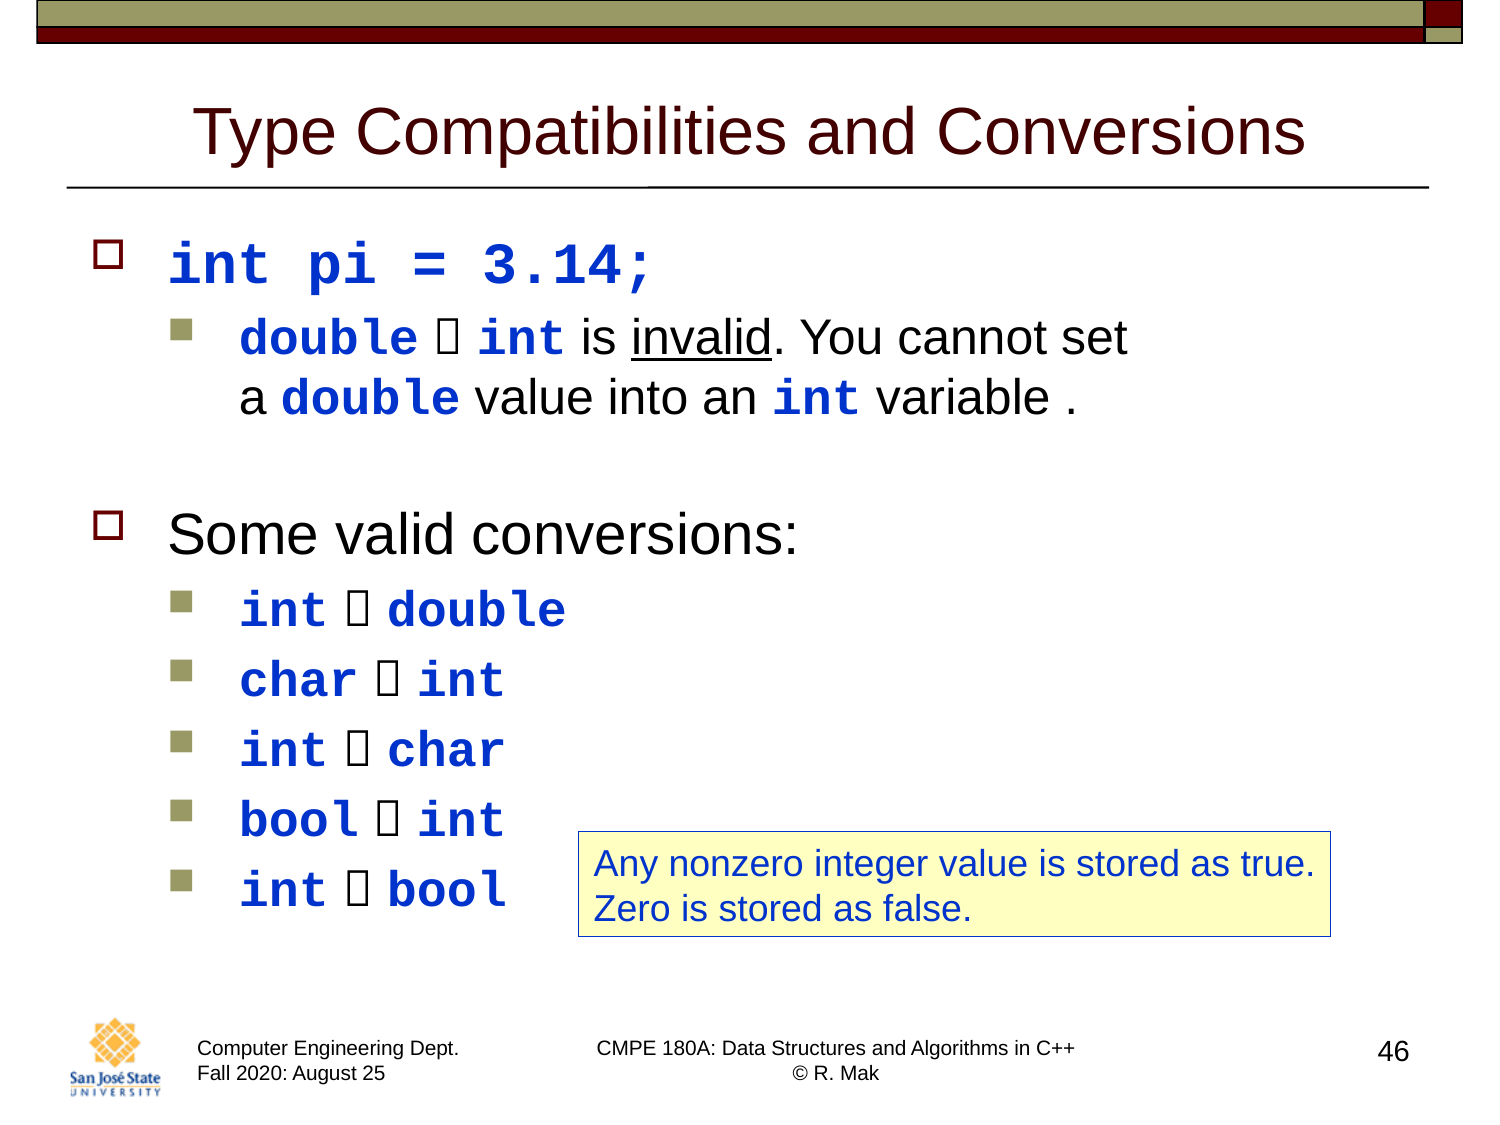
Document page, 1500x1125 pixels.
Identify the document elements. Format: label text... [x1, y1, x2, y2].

picture [60, 1012, 166, 1112]
text_box Any nonzero integer value is stored as true. Zero is stored as false. [578, 831, 1331, 937]
title Type Compatibilities and Conversions [75, 67, 1425, 175]
slide_number 46 [1320, 1025, 1425, 1100]
list int pi = 3.14; double  int is invalid. You cannot set a double value into an int variable . Some valid conversions: int  double char  int int  char bool  int int  bool [75, 217, 1425, 1006]
